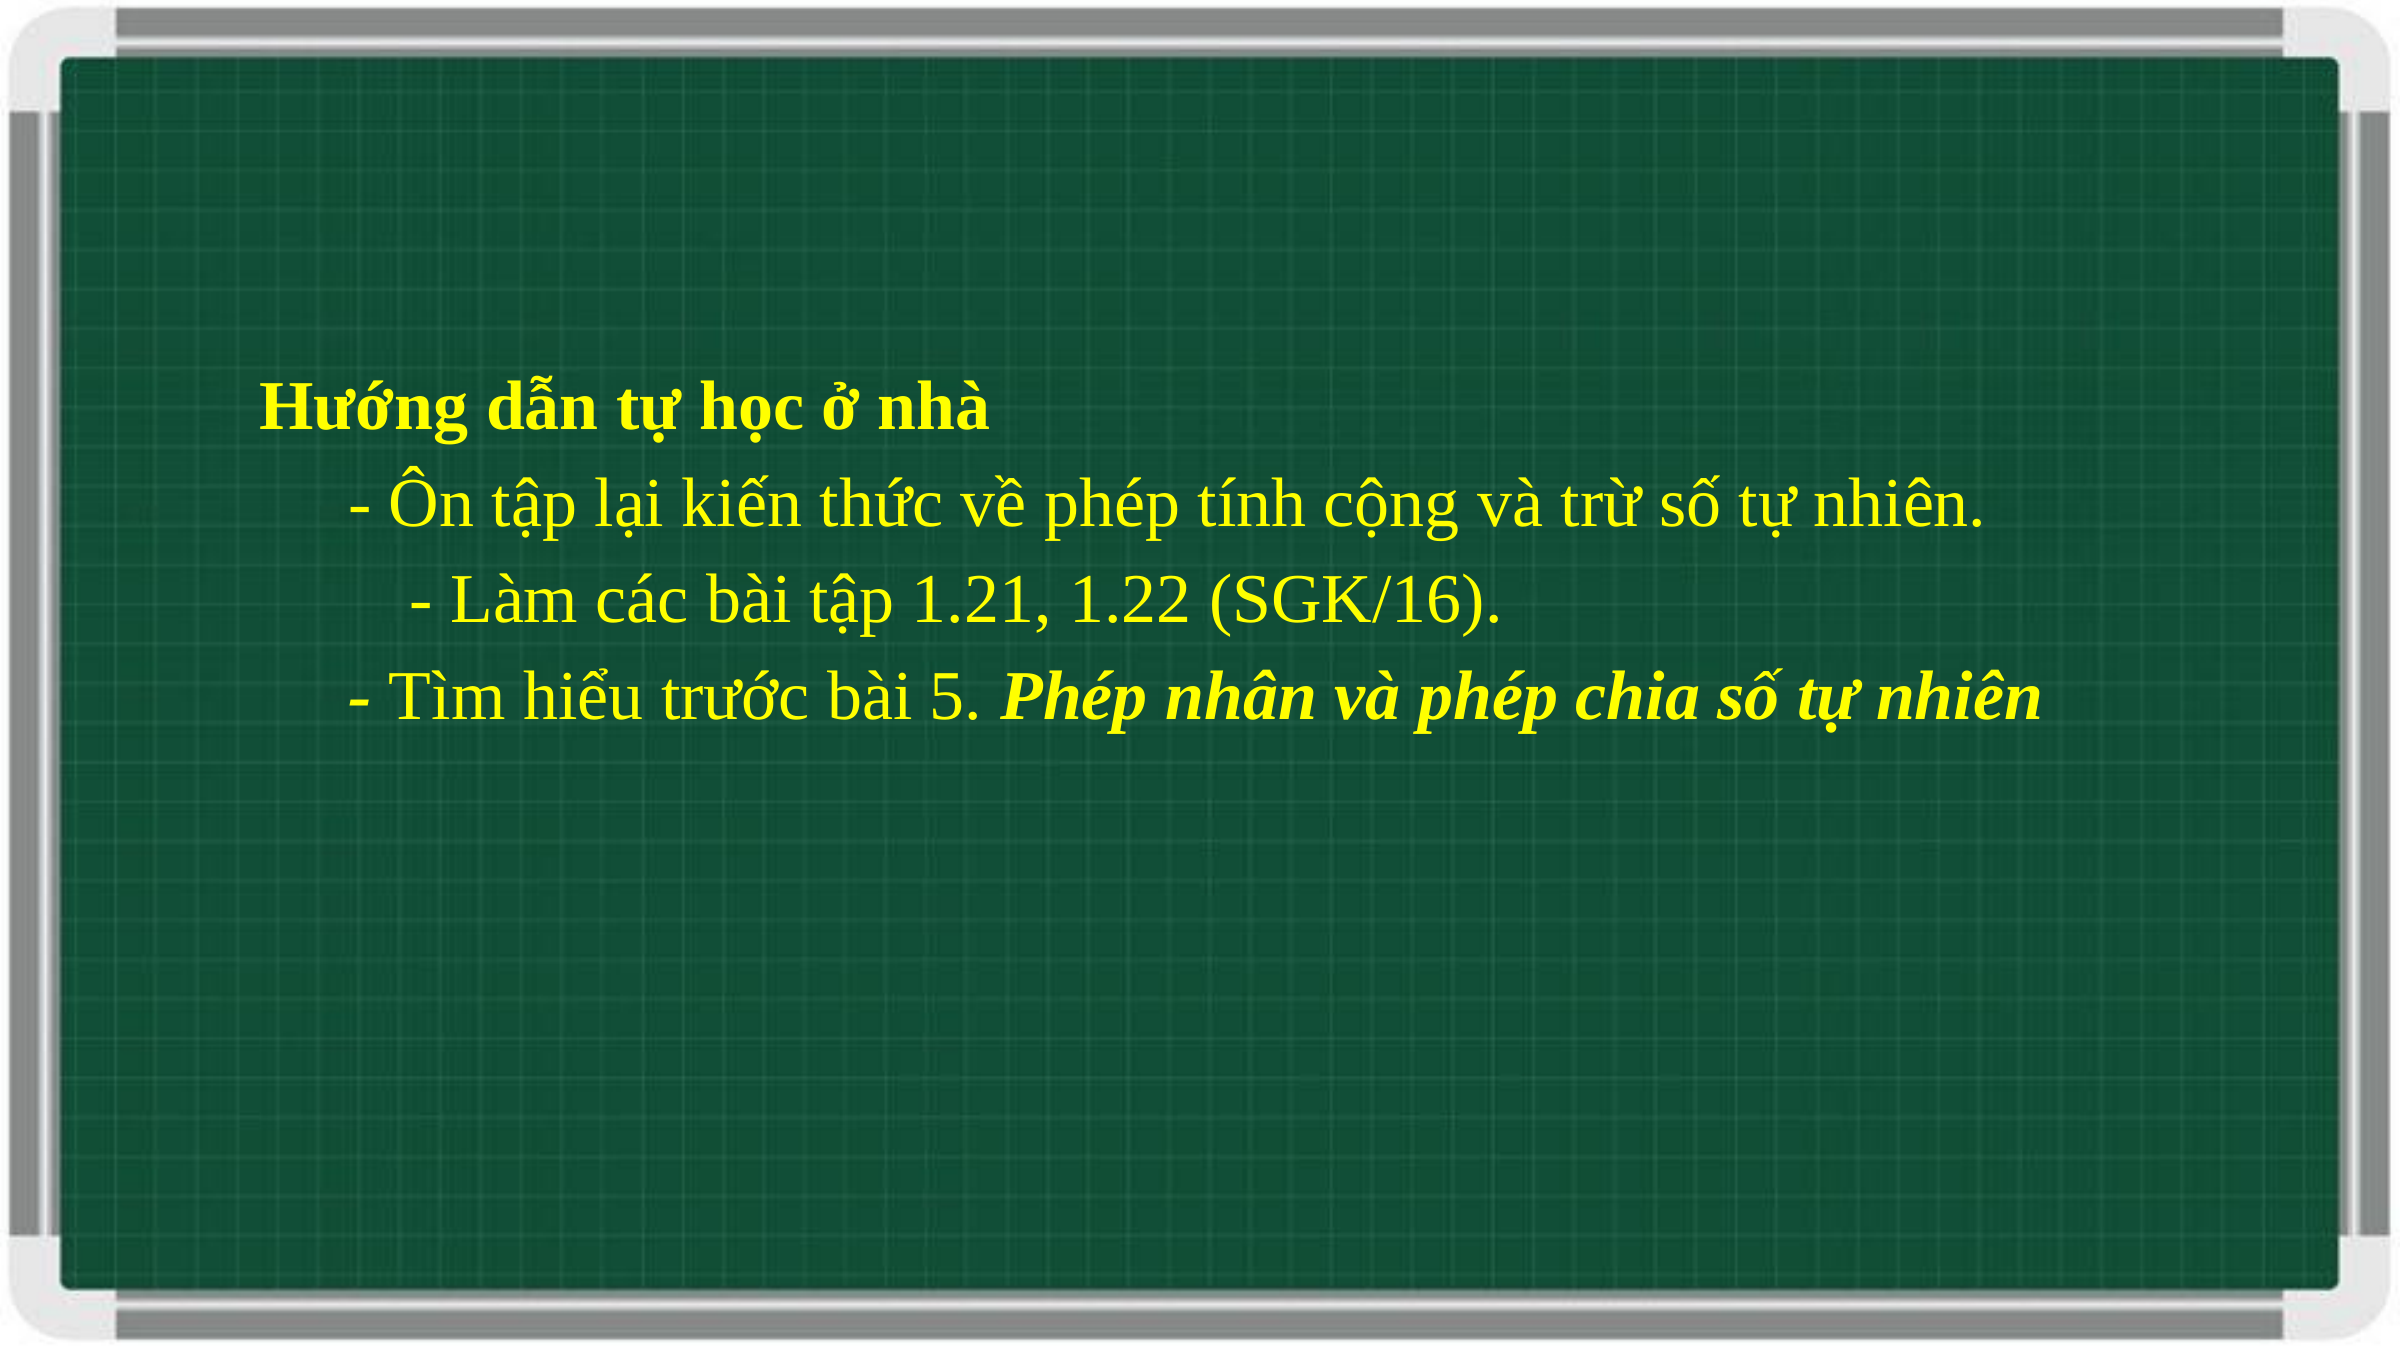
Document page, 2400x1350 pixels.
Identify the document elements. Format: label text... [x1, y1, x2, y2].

text_box Hướng dẫn tự học ở nhà - Ôn tập lại kiến thức về phép tính cộng và trừ số tự nhiên. - Làm các bài tập 1.21, 1.22 (SGK/16). - Tìm hiểu trước bài 5. Phép nhân và phép chia số tự nhiên [244, 339, 2106, 741]
picture [0, 0, 2400, 1350]
